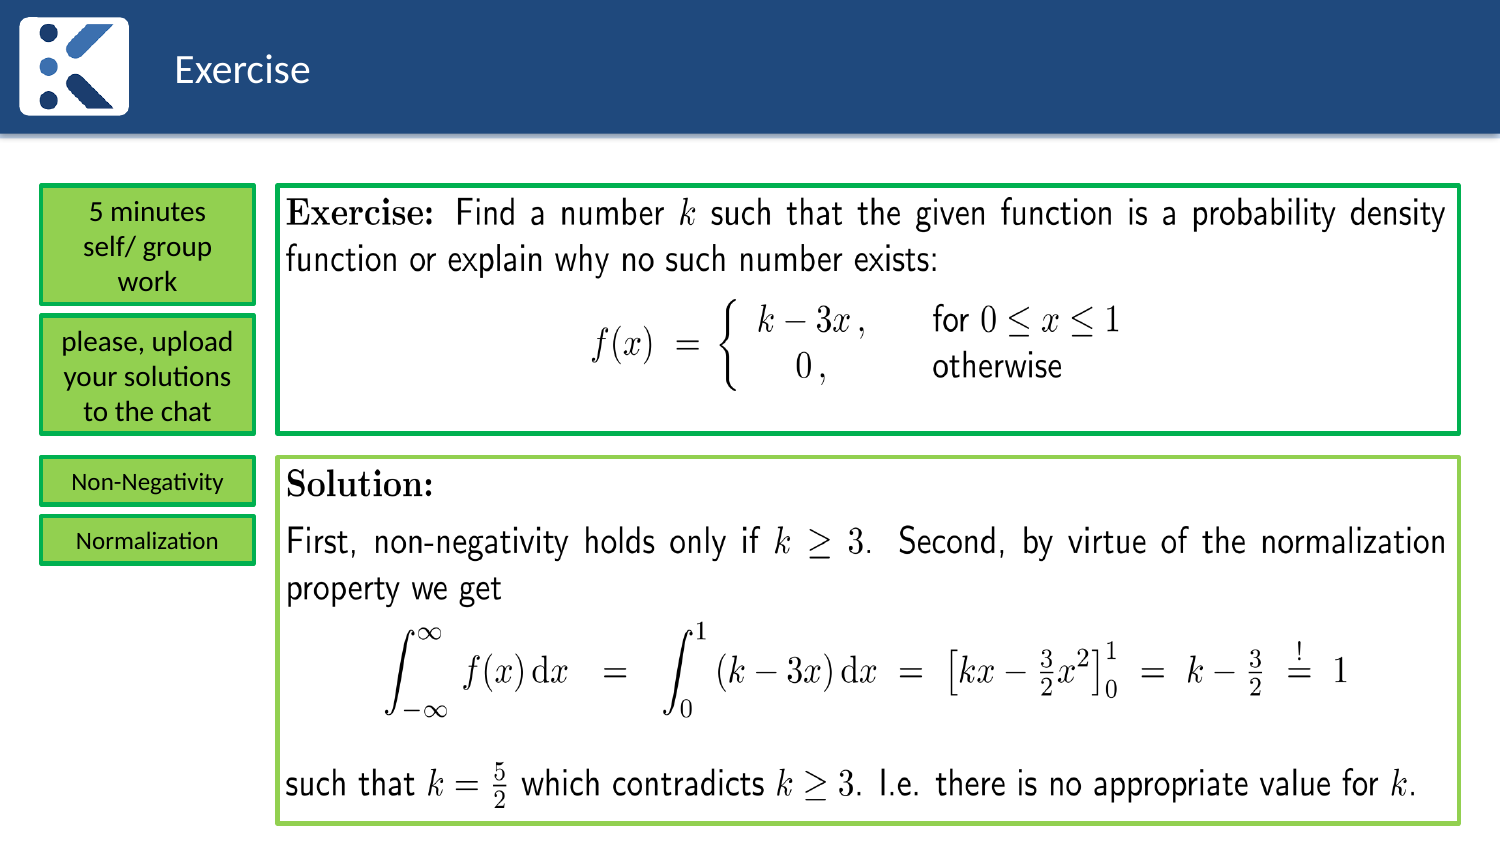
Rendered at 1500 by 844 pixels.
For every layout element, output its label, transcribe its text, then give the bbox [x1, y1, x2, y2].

text_box 5 minutes self/ group work [39, 183, 256, 306]
text_box Non-Negativity [39, 455, 256, 507]
picture [285, 468, 1445, 809]
picture [285, 197, 1445, 391]
title Exercise [159, 8, 1483, 126]
text_box please, upload your solutions to the chat [39, 313, 256, 436]
text_box [275, 455, 1461, 826]
text_box Normalization [39, 514, 256, 566]
text_box [275, 183, 1461, 436]
picture [27, 18, 122, 115]
